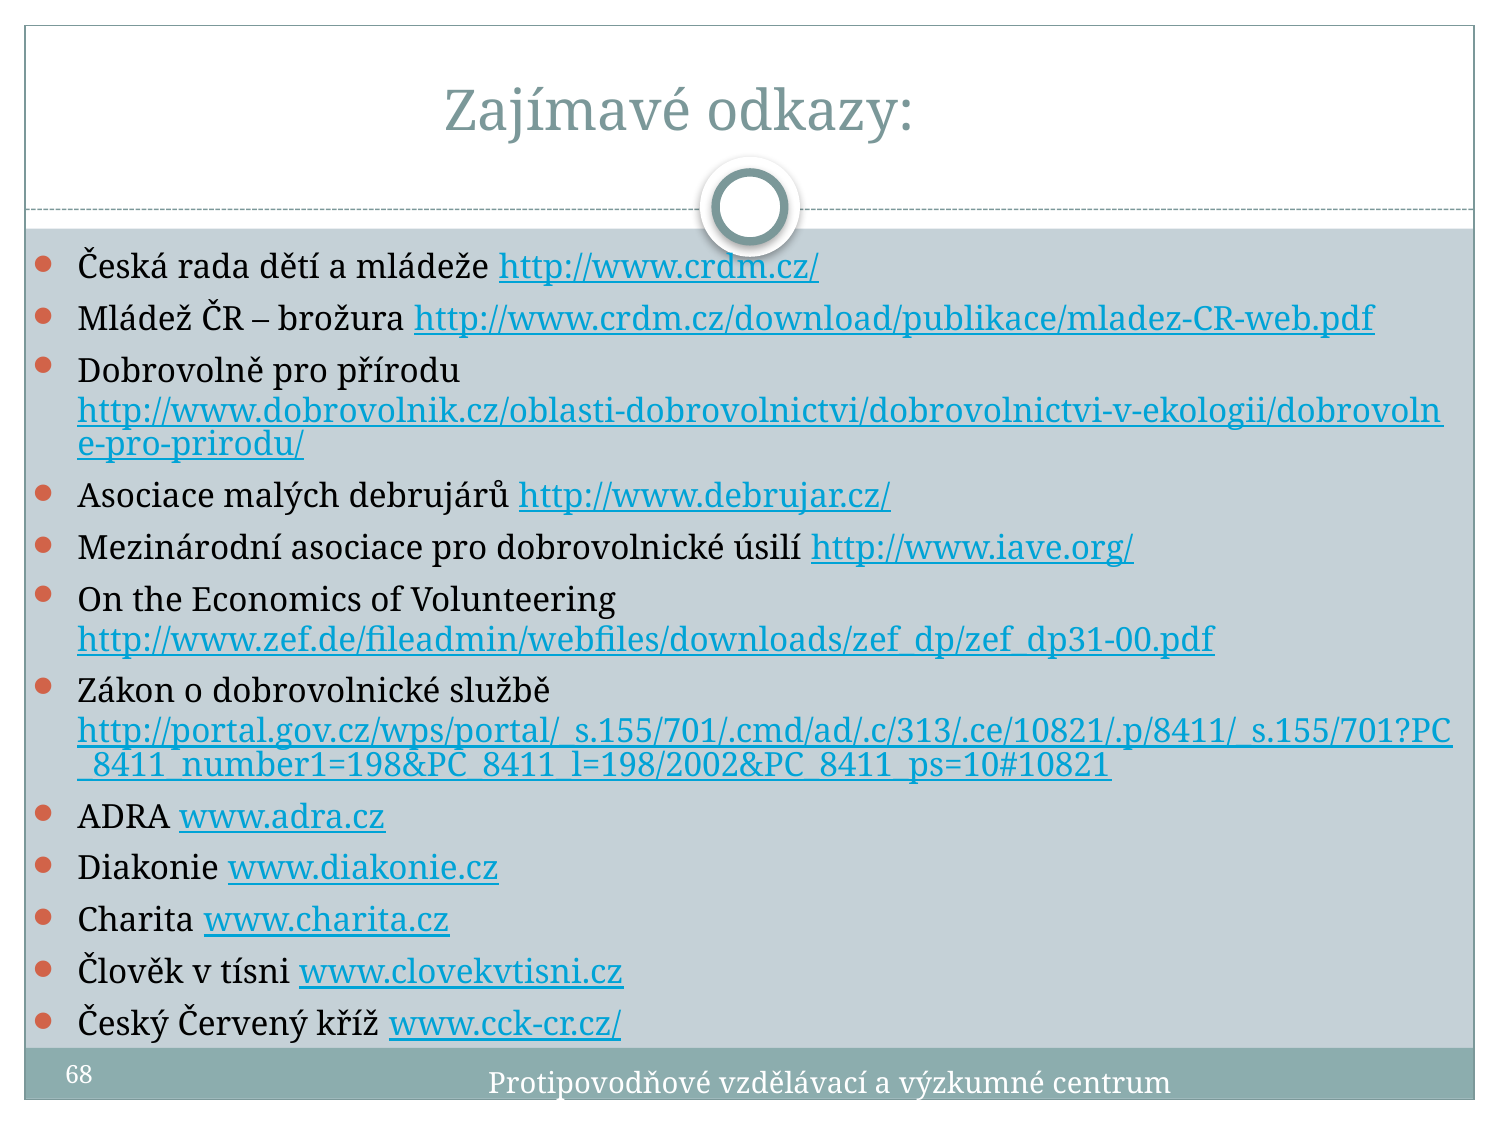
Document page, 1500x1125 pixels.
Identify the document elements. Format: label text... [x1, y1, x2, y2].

slide_number 68 [50, 1051, 638, 1112]
footer Protipovodňové vzdělávací a výzkumné centrum [444, 1056, 1187, 1100]
list Česká rada dětí a mládeže http://www.crdm.cz/ Mládež ČR – brožura http://www.crdm.cz/download/publikace/mladez-CR-web.pdf Dobrovolně pro přírodu http://www.dobrovolnik.cz/oblasti-dobrovolnictvi/dobrovolnictvi-v-ekologii/dobrovolne-pro-prirodu/ Asociace malých debrujárů http://www.debrujar.cz/ Mezinárodní asociace pro dobrovolnické úsilí http://www.iave.org/ On the Economics of Volunteering http://www.zef.de/fileadmin/webfiles/downloads/zef_dp/zef_dp31-00.pdf Zákon o dobrovolnické službě http://portal.gov.cz/wps/portal/_s.155/701/.cmd/ad/.c/313/.ce/10821/.p/8411/_s.155/701?PC_8411_number1=198&PC_8411_l=198/2002&PC_8411_ps=10#10821 ADRA www.adra.cz Diakonie www.diakonie.cz Charita www.charita.cz Člověk v tísni www.clovekvtisni.cz Český Červený kříž www.cck-cr.cz/ [17, 237, 1471, 953]
title Zajímavé odkazy: [41, 66, 1318, 150]
